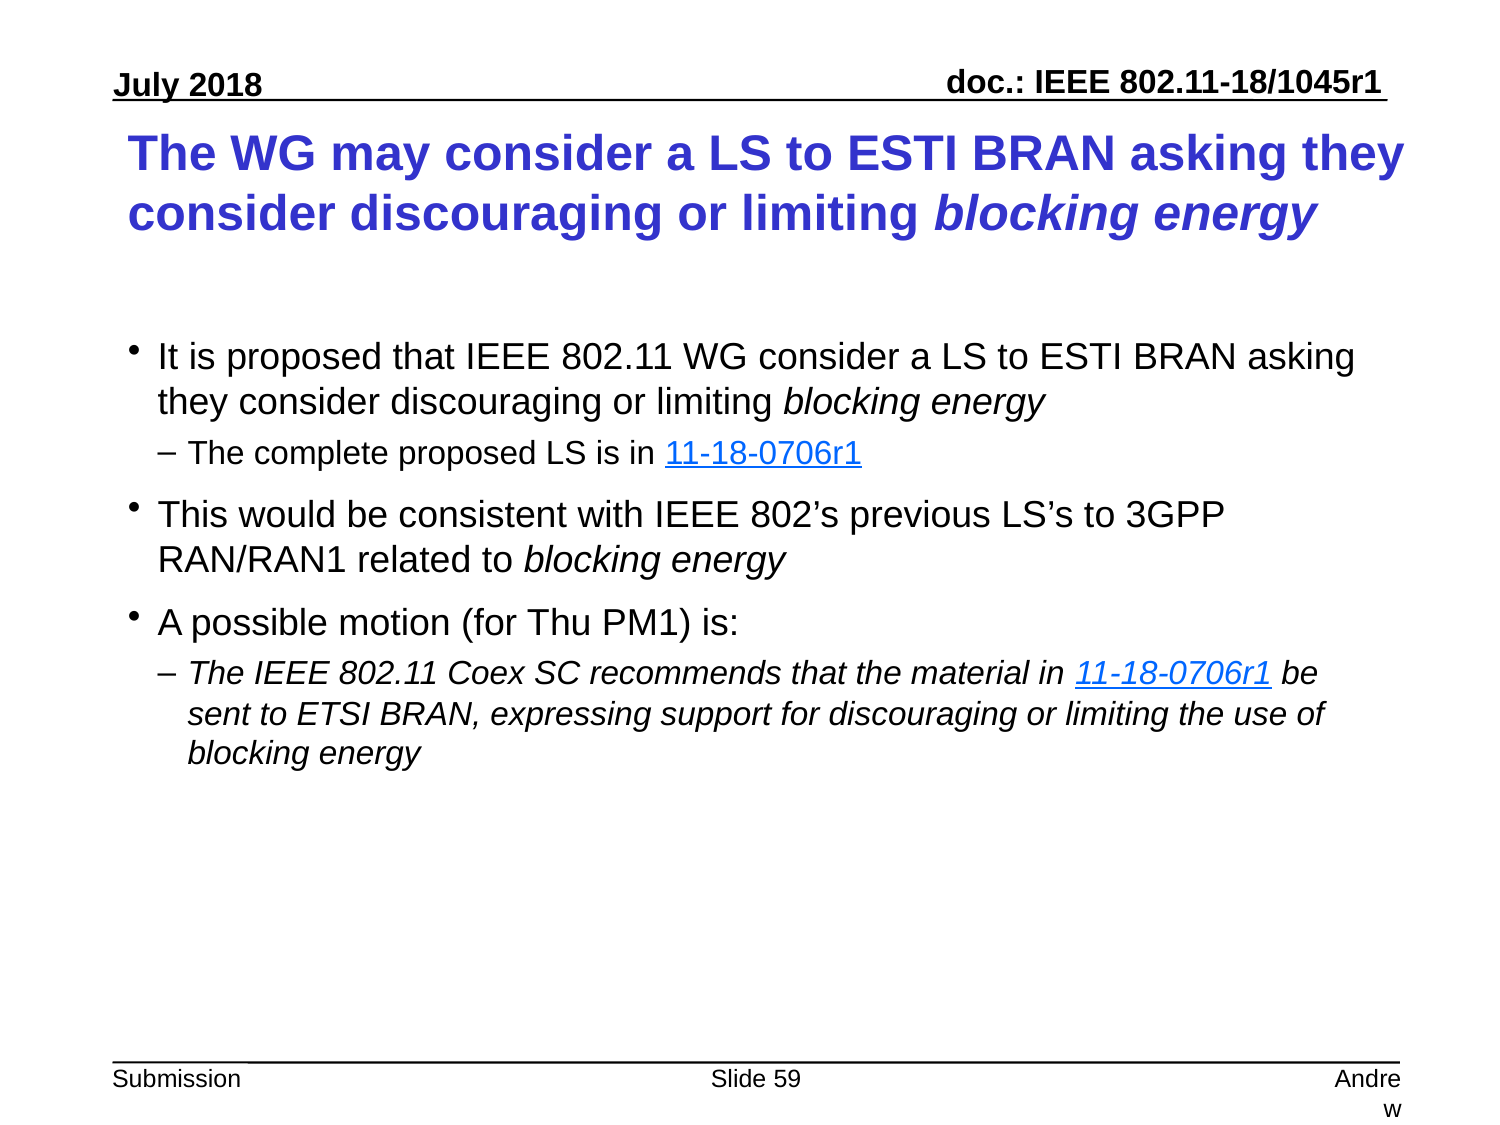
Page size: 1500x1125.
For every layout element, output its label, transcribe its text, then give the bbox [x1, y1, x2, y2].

list It is proposed that IEEE 802.11 WG consider a LS to ESTI BRAN asking they consider discouraging or limiting blocking energy The complete proposed LS is in 11-18-0706r1 This would be consistent with IEEE 802’s previous LS’s to 3GPP RAN/RAN1 related to blocking energy A possible motion (for Thu PM1) is: The IEEE 802.11 Coex SC recommends that the material in 11-18-0706r1 be sent to ETSI BRAN, expressing support for discouraging or limiting the use of blocking energy [112, 324, 1388, 1000]
title The WG may consider a LS to ESTI BRAN asking they consider discouraging or limiting blocking energy [112, 112, 1475, 288]
footer Andrew Myles, Cisco [1320, 1061, 1402, 1093]
slide_number Slide 59 [709, 1061, 803, 1093]
